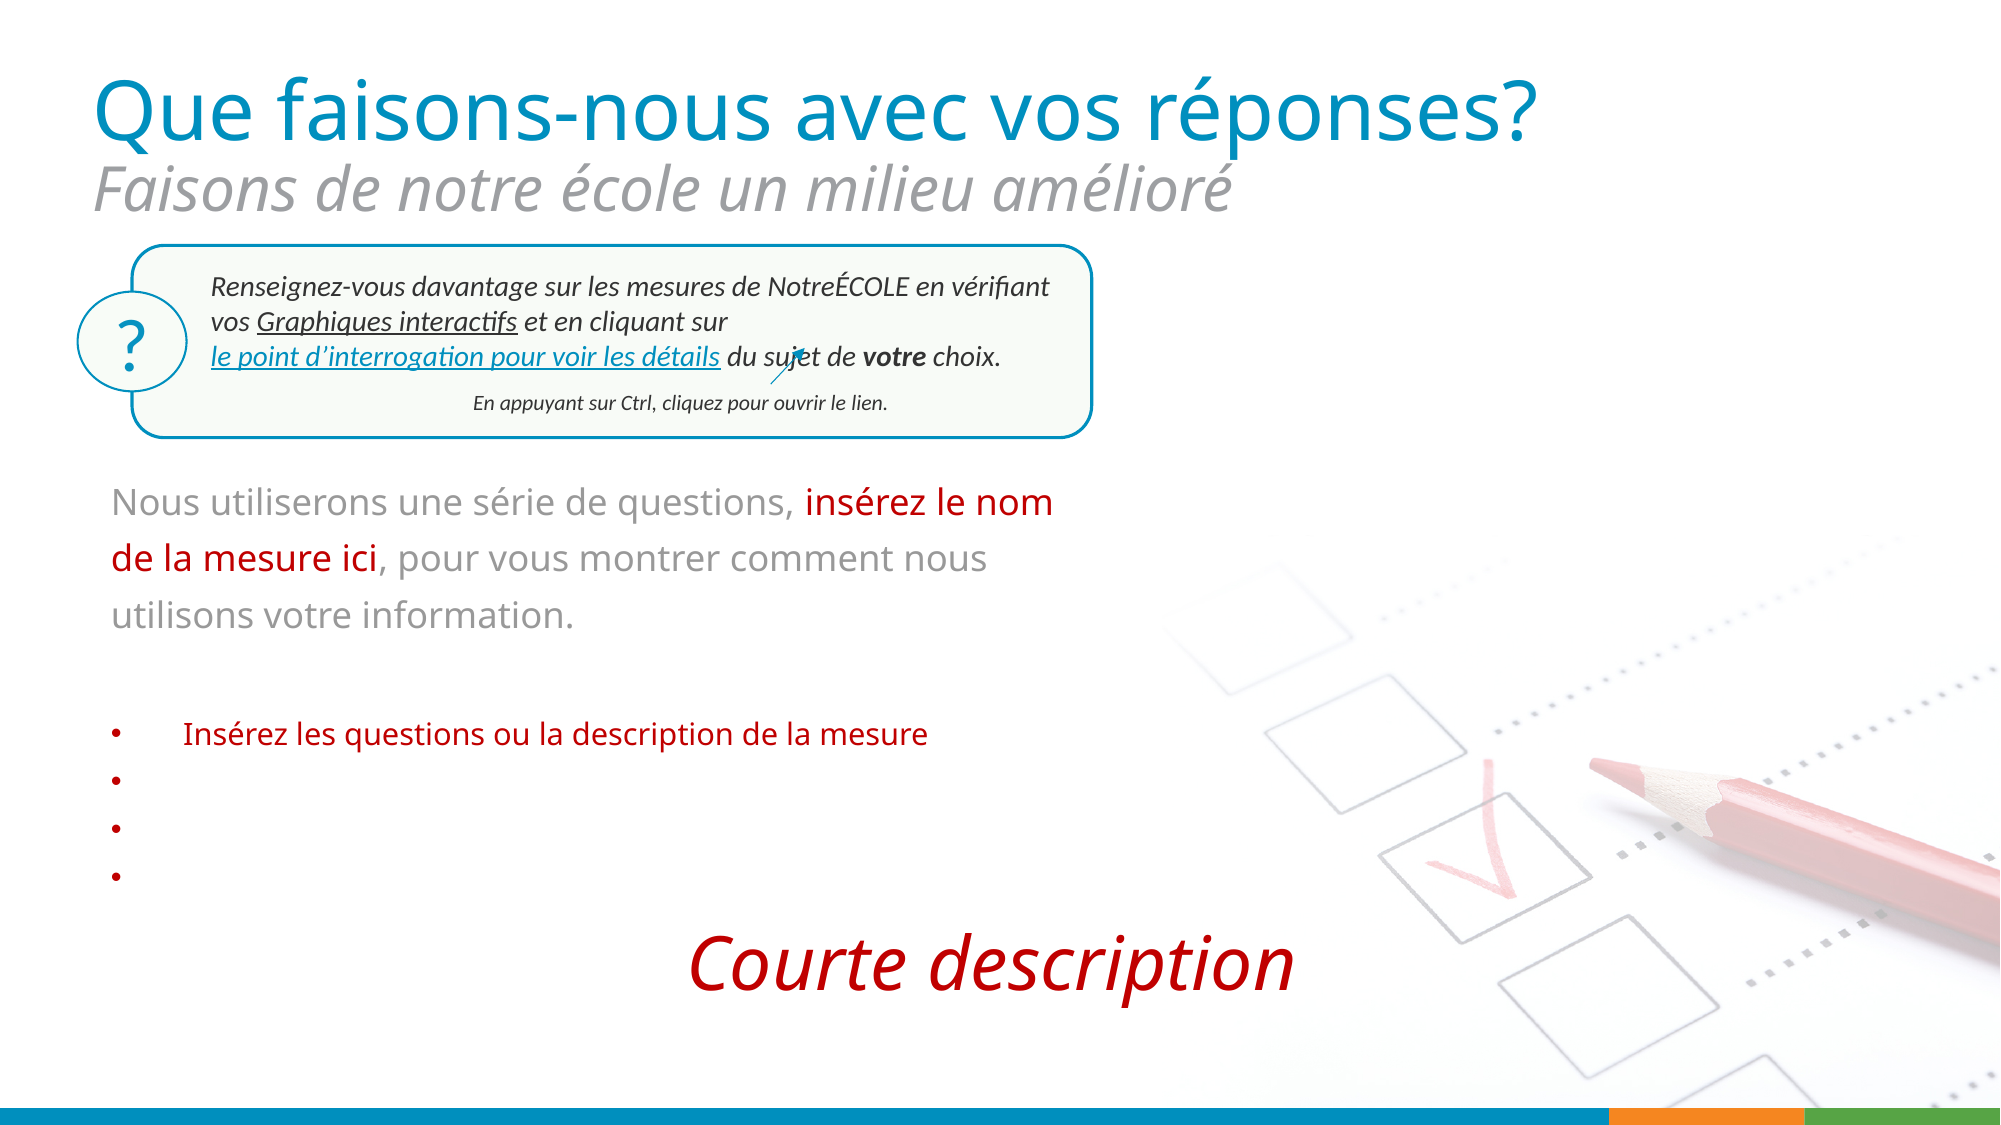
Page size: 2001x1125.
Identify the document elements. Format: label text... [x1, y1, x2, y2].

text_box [77, 245, 1092, 438]
text_box Courte description [570, 873, 1313, 1125]
picture [1162, 535, 2000, 1108]
list Nous utiliserons une série de questions, insérez le nom de la mesure ici, pour vous montrer comment nous utilisons votre information. Insérez les questions ou la description de la mesure [95, 450, 1092, 919]
title Que faisons-nous avec vos réponses? Faisons de notre école un milieu amélioré [77, 52, 1900, 241]
